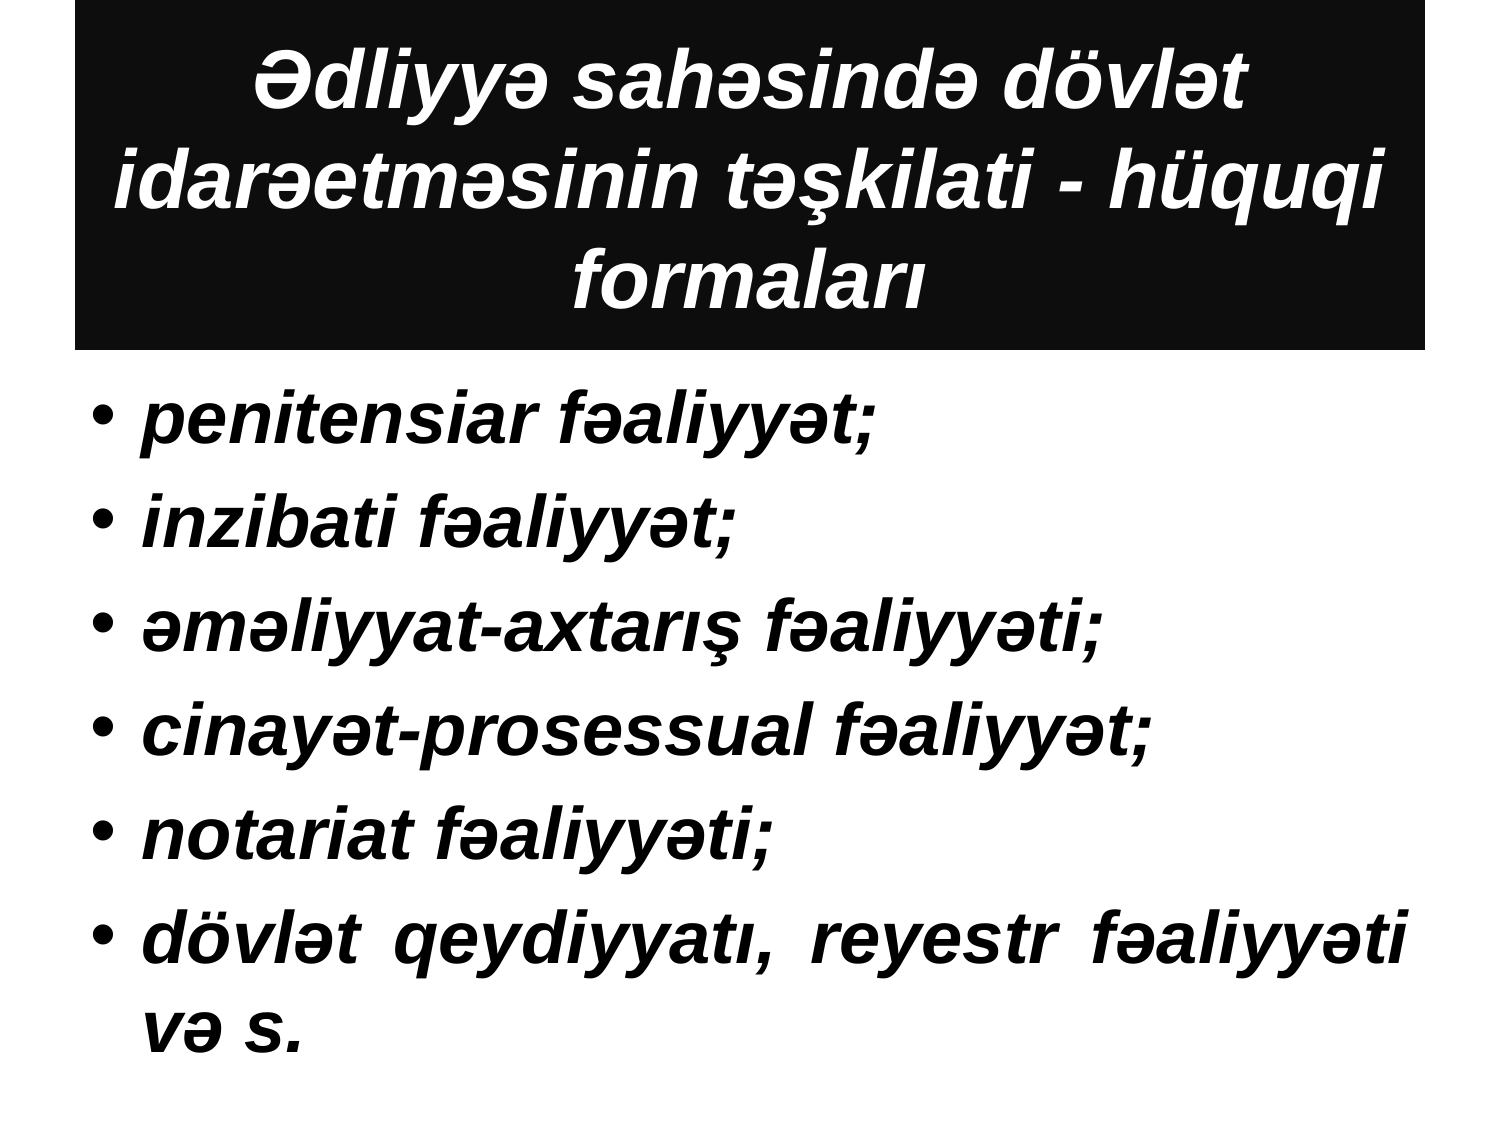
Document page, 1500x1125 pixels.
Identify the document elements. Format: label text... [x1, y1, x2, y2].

list penitensiar fəaliyyət; inzibati fəaliyyət; əməliyyat-axtarış fəaliyyəti; cinayət-prosessual fəaliyyət; notariat fəaliyyəti; dövlət qeydiyyatı, reyestr fəaliyyəti və s. [75, 361, 1425, 1079]
title Ədliyyə sahəsində dövlət idarəetməsinin təşkilati - hüquqi formaları [75, 0, 1425, 350]
